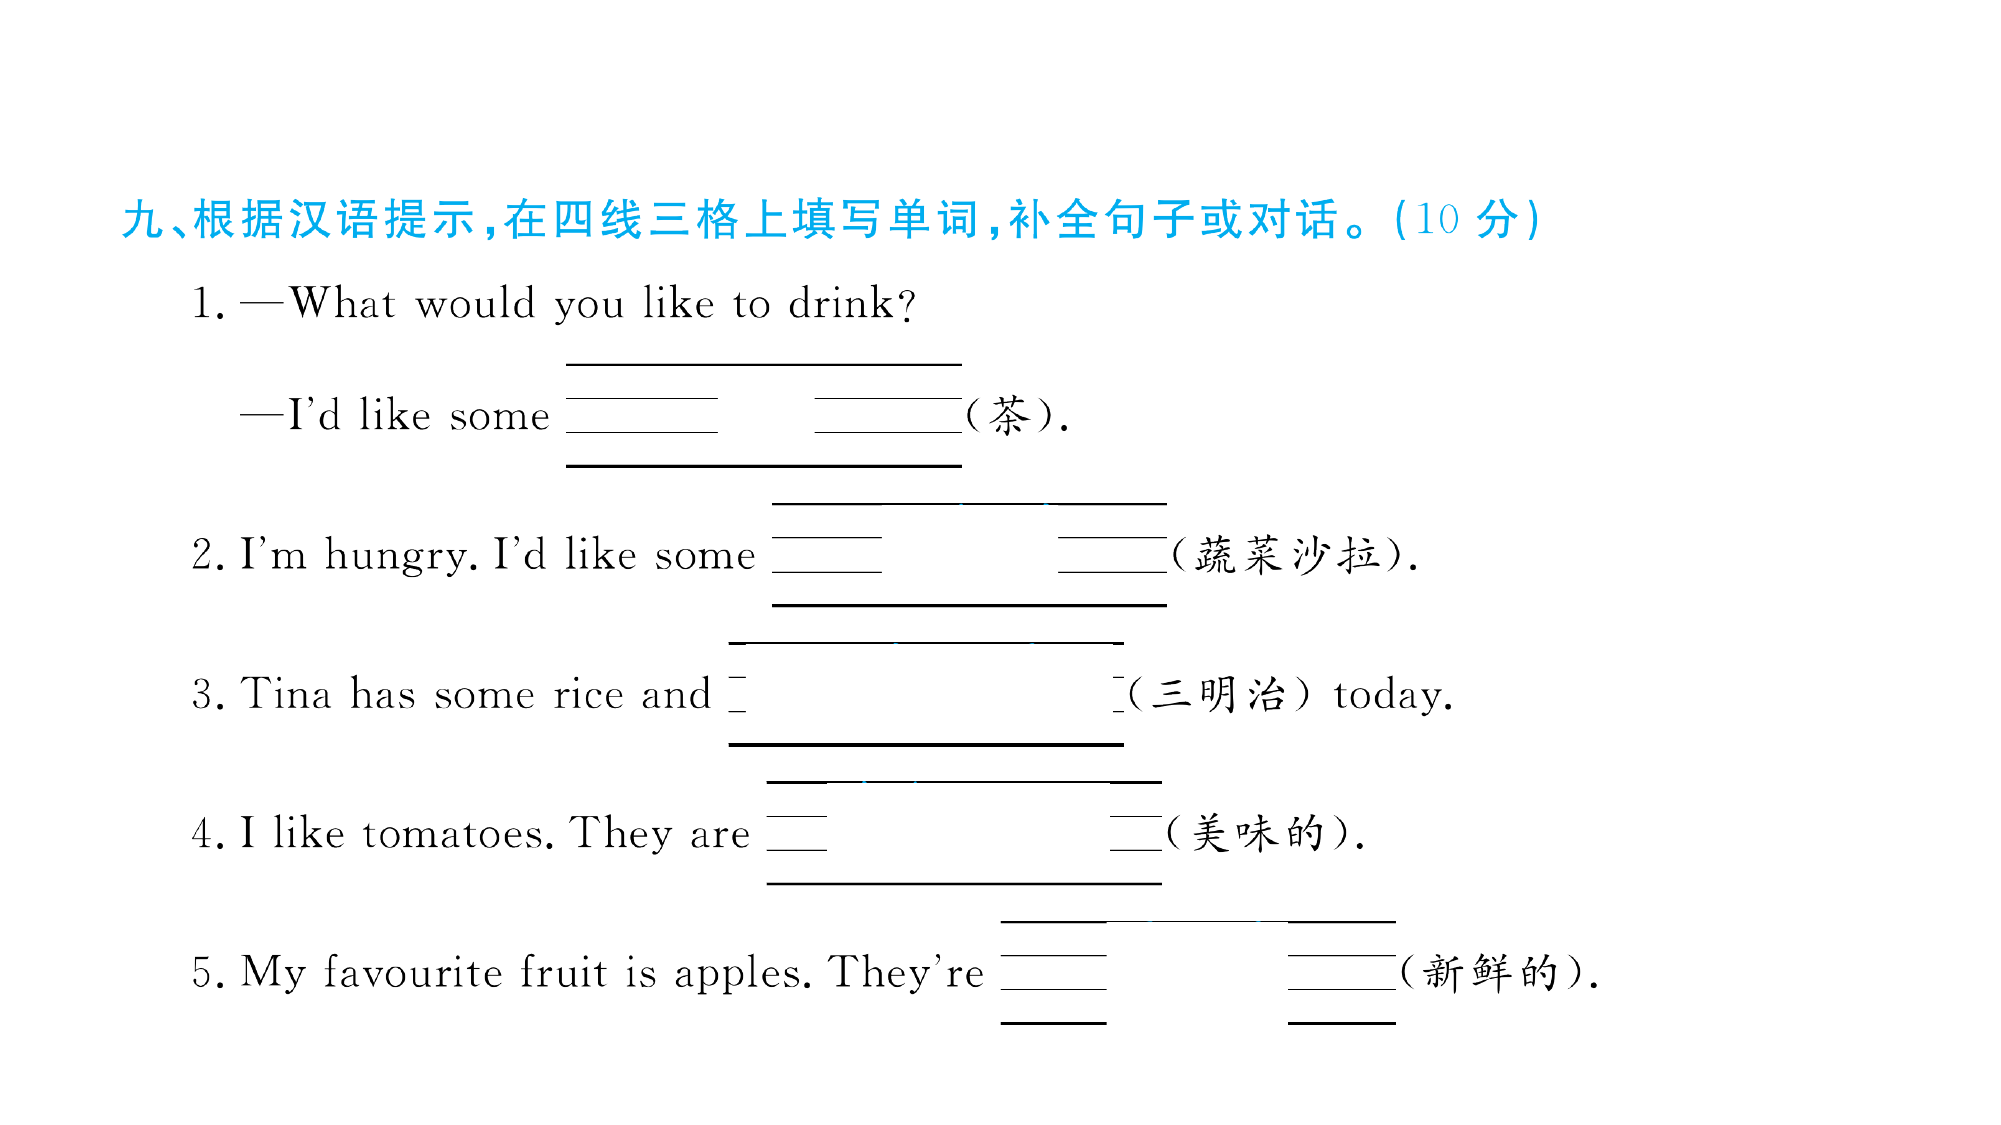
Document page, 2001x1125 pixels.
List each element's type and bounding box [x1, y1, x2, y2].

picture [118, 177, 2000, 1046]
